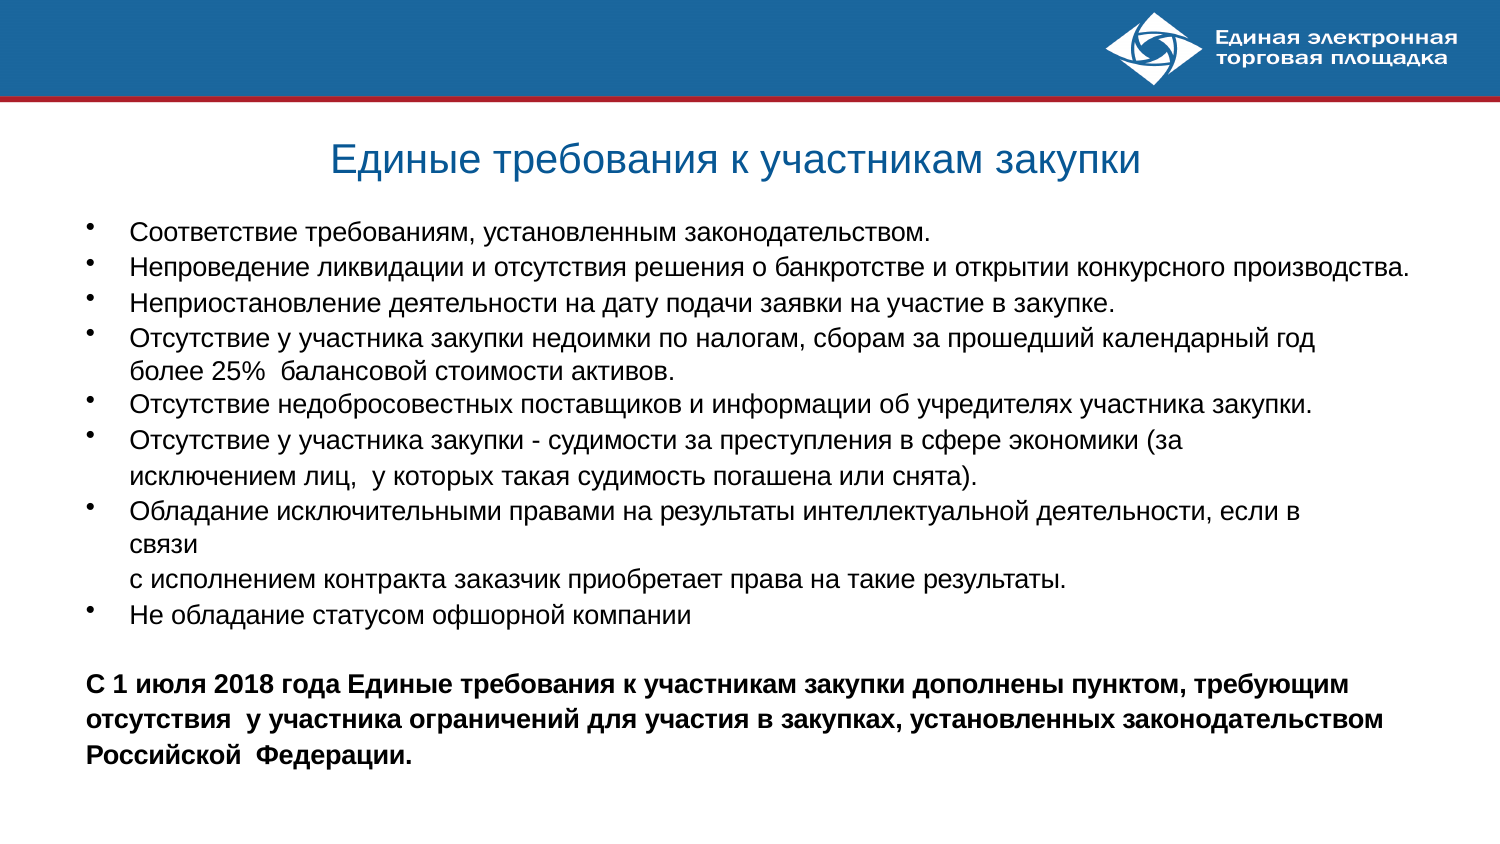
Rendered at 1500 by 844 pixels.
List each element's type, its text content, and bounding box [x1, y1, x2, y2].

text_box [75, 237, 1463, 795]
title Единые требования к участникам закупки [29, 102, 1442, 211]
picture [0, 0, 1500, 844]
text_box Соответствие требованиям, установленным законодательством. Непроведение ликвидации и отсутствия решения о банкротстве и открытии конкурсного производства. Неприостановление деятельности на дату подачи заявки на участие в закупке. Отсутствие у участника закупки недоимки по налогам, сборам за прошедший календарный год более 25% балансовой стоимости активов. Отсутствие недобросовестных поставщиков и информации об учредителях участника закупки. Отсутствие у участника закупки - судимости за преступления в сфере экономики (за исключением лиц, у которых такая судимость погашена или снята). Обладание исключительными правами на результаты интеллектуальной деятельности, если в связи с исполнением контракта заказчик приобретает права на такие результаты. Не обладание статусом офшорной компании С 1 июля 2018 года Единые требования к участникам закупки дополнены пунктом, требующим отсутствия у участника ограничений для участия в закупках, установленных законодательством Российской Федерации. [83, 209, 1417, 770]
